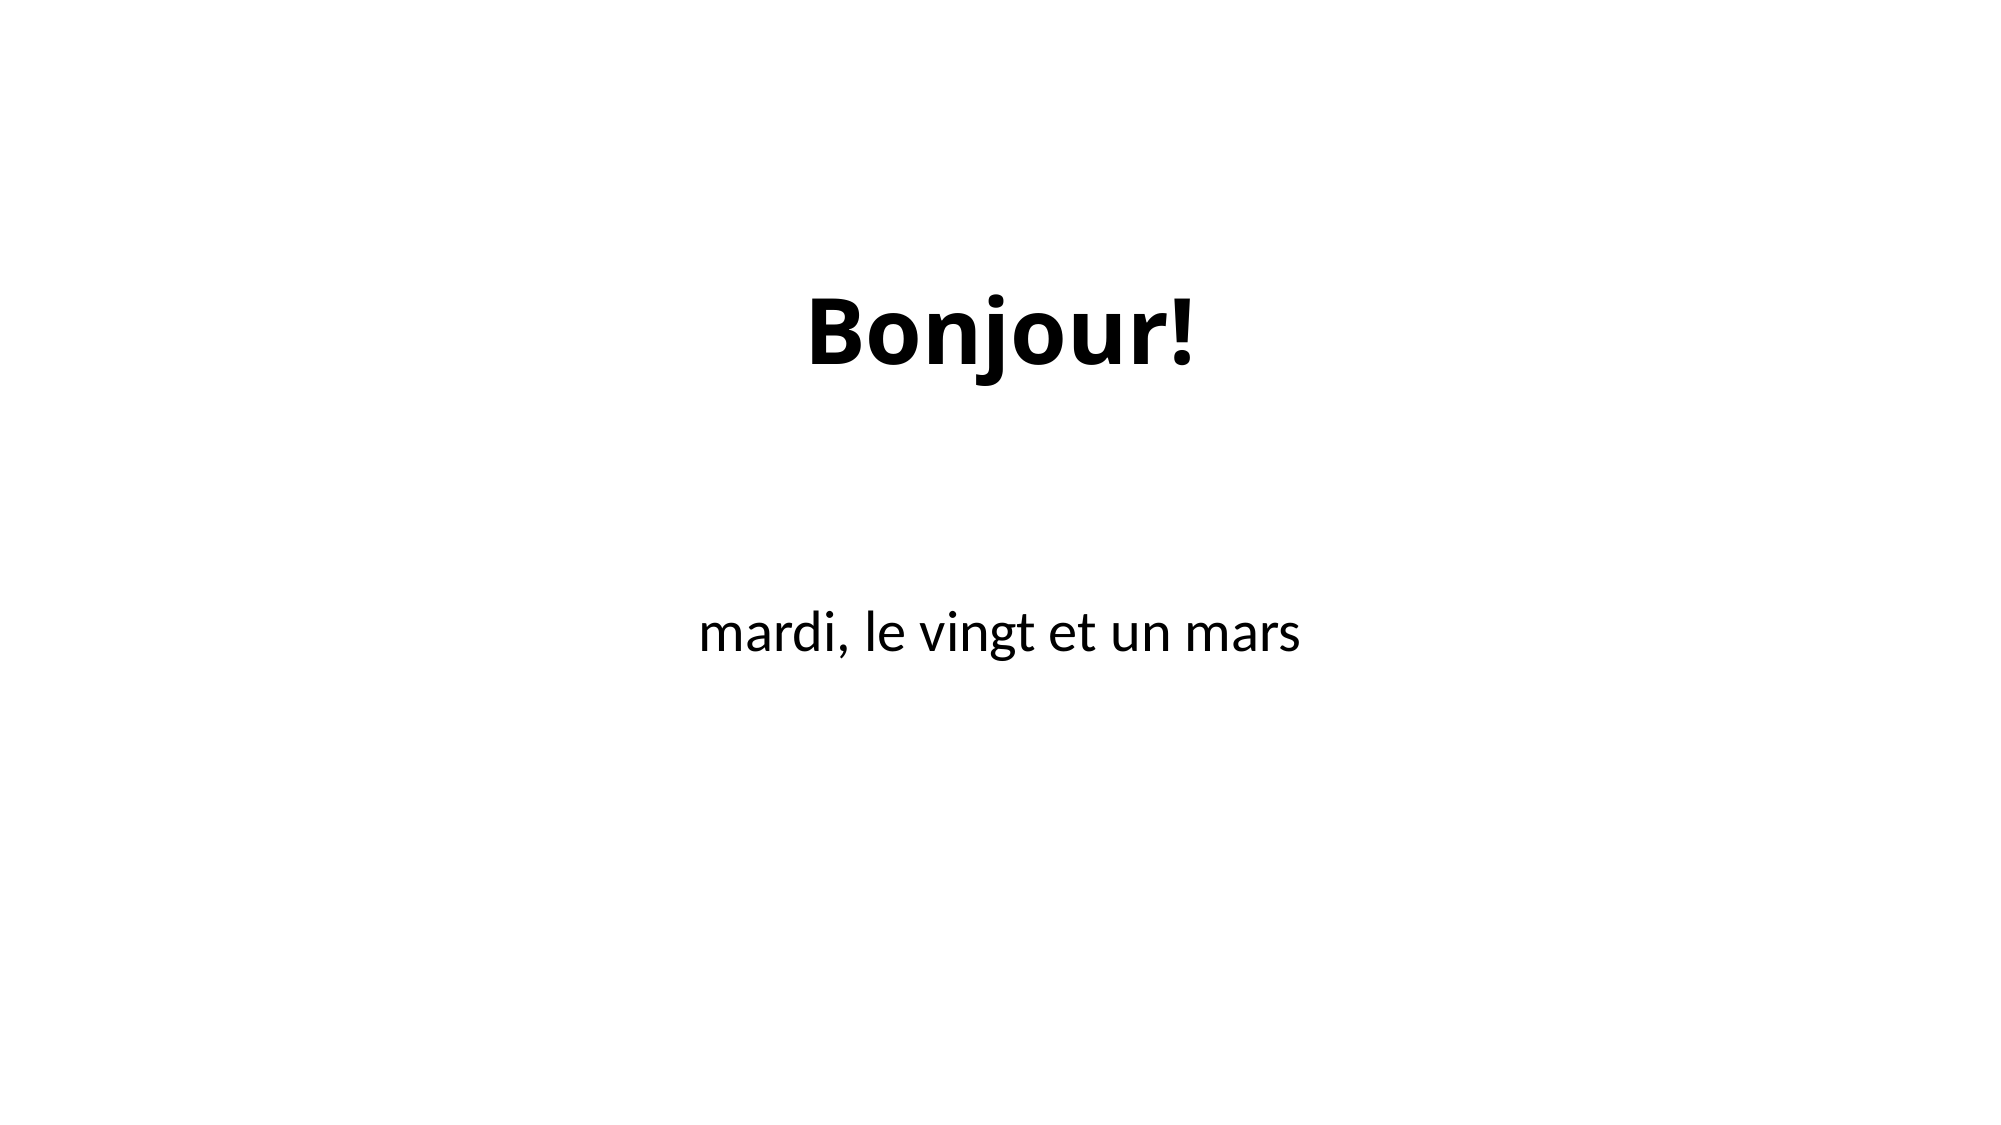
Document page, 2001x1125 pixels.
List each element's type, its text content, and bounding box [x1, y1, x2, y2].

title Bonjour! [137, 59, 1863, 413]
list mardi, le vingt et un mars [137, 419, 1863, 1014]
